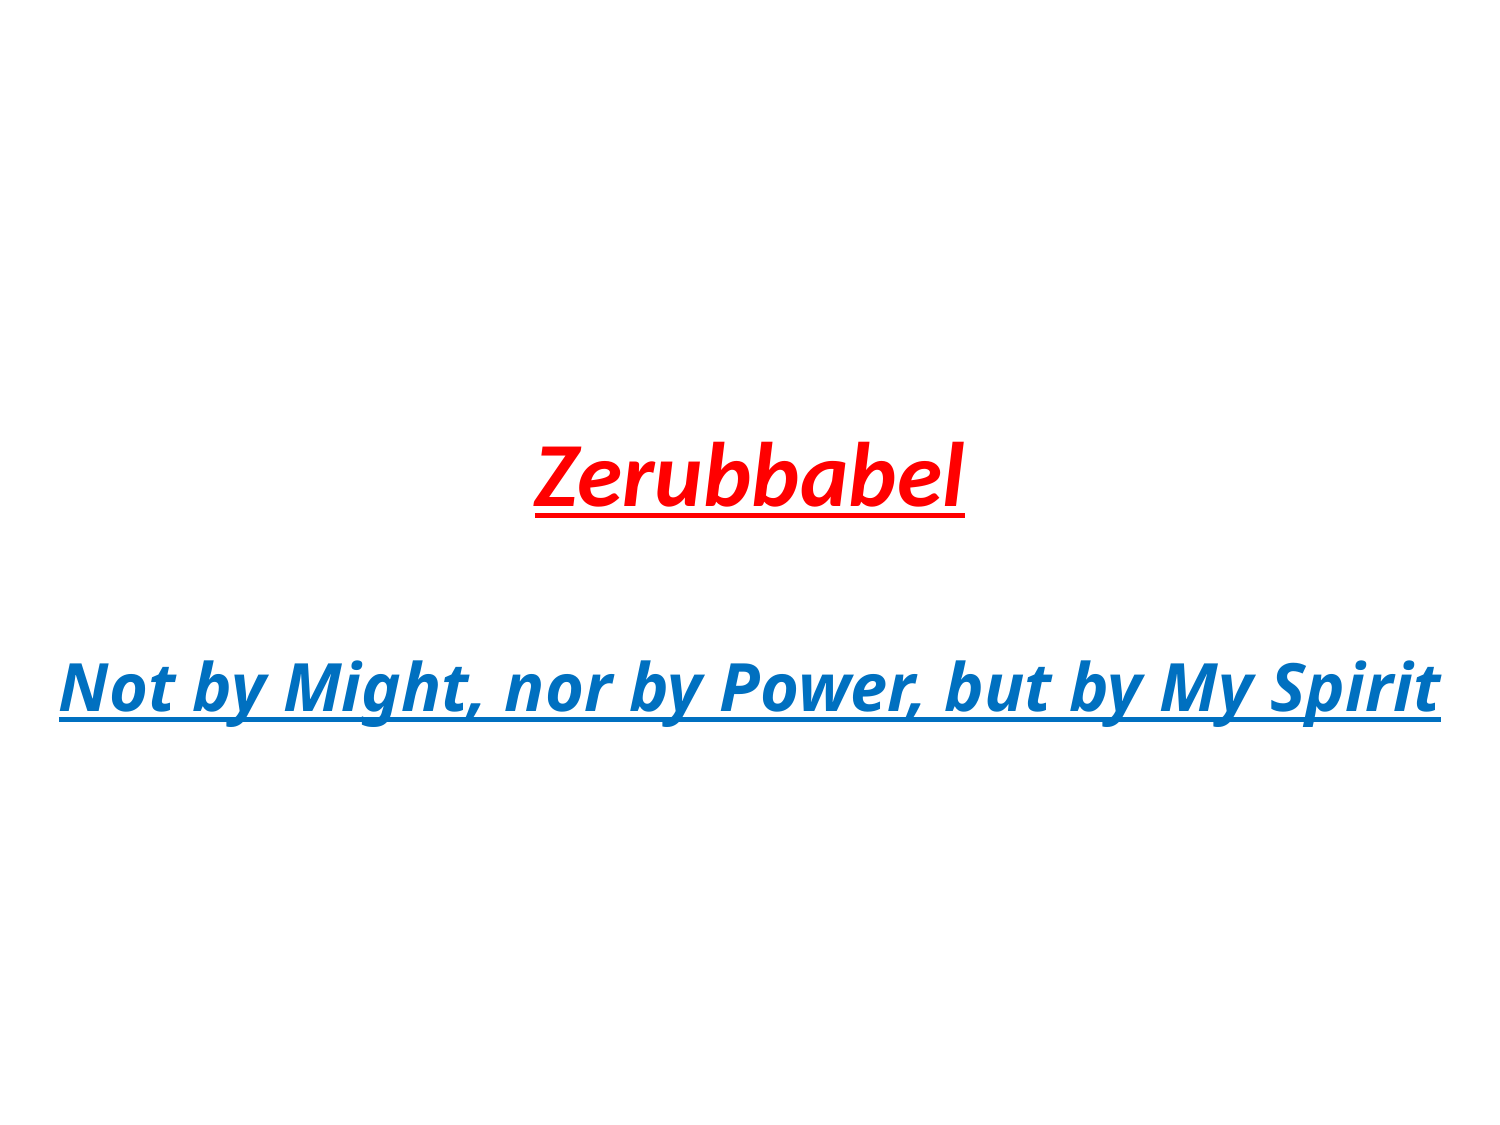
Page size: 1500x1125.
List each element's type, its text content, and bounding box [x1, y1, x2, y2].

subtitle Not by Might, nor by Power, but by My Spirit [0, 637, 1500, 925]
title Zerubbabel [112, 349, 1388, 591]
